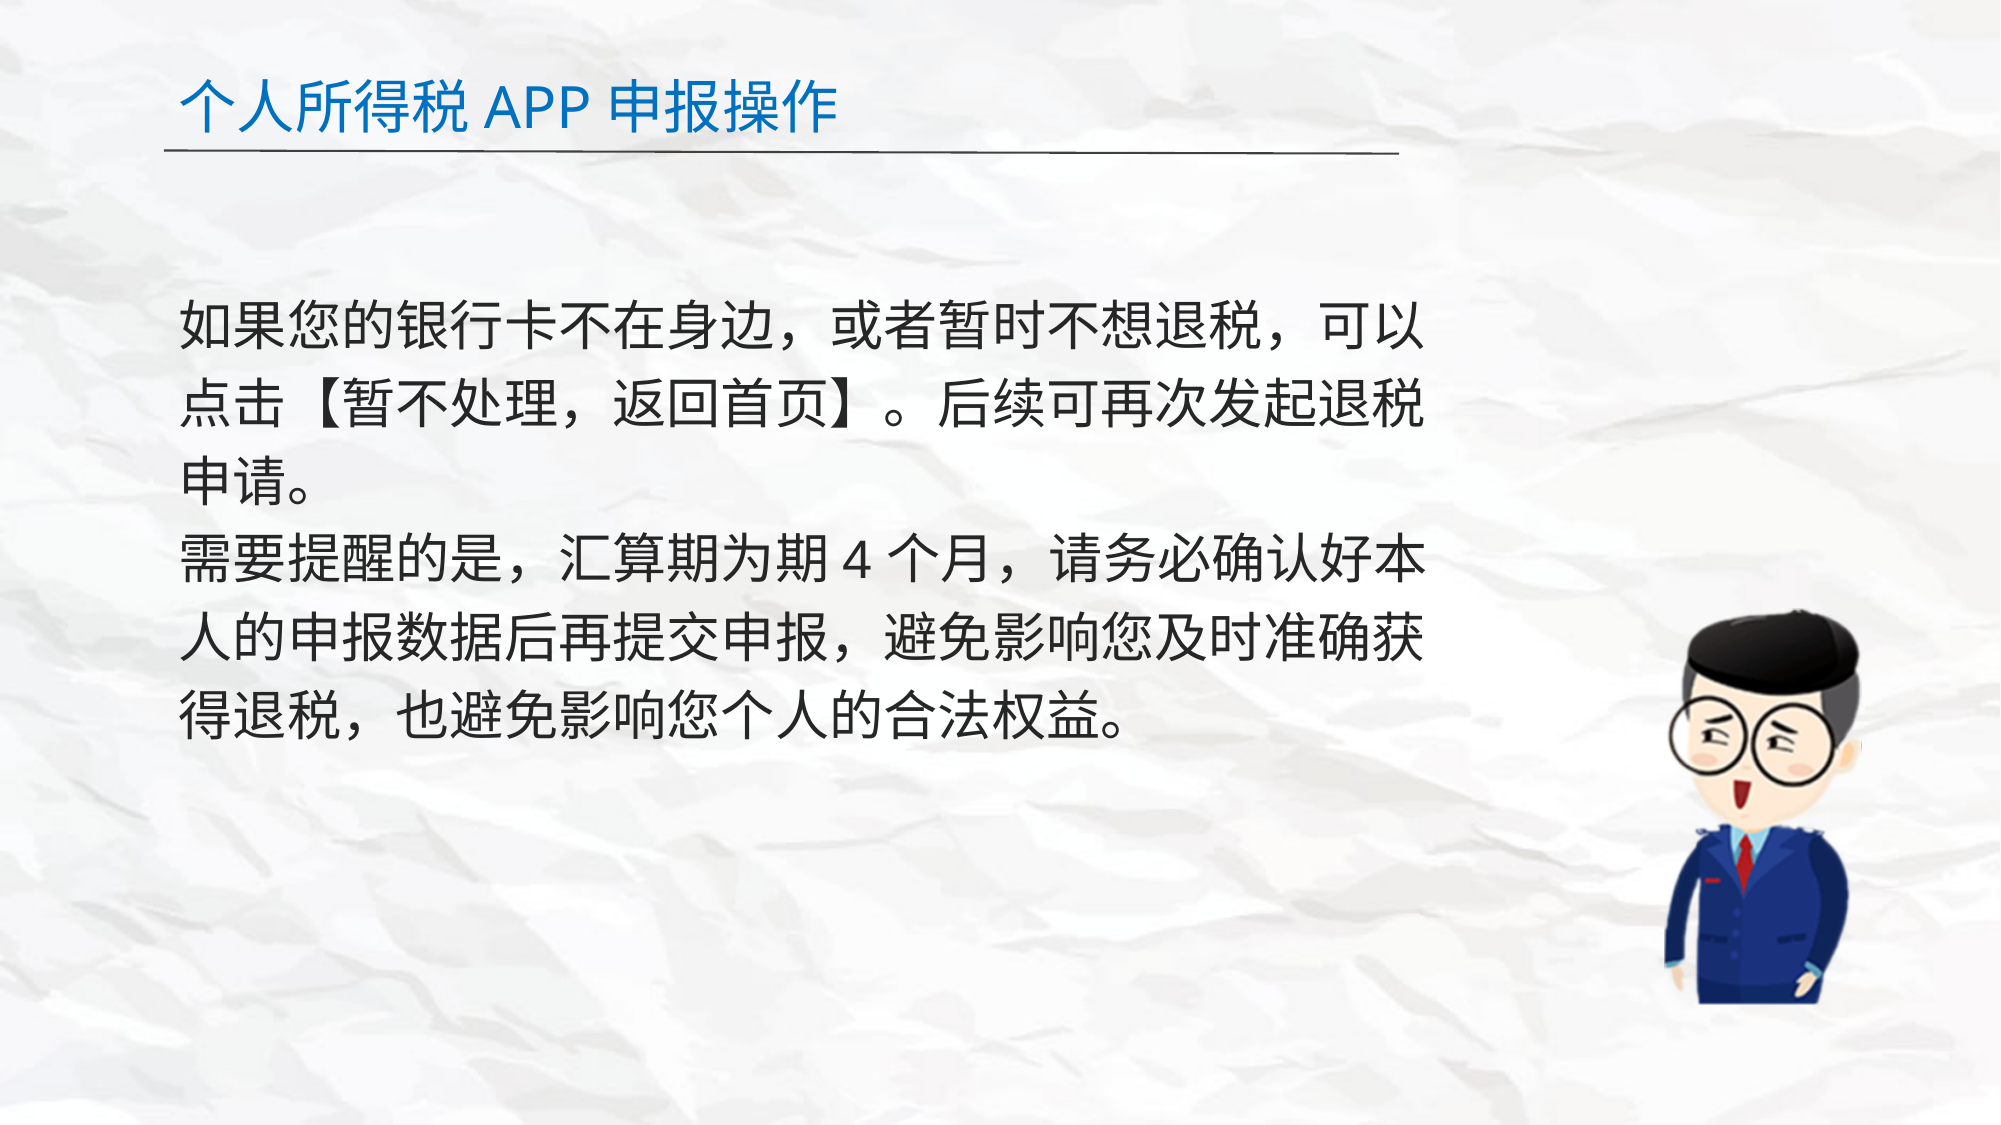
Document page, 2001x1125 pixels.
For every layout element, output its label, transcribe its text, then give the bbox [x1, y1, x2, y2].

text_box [163, 150, 1399, 154]
text_box 个人所得税APP申报操作 [163, 62, 1271, 148]
text_box 如果您的银行卡不在身边，或者暂时不想退税，可以点击【暂不处理，返回首页】。后续可再次发起退税申请。 需要提醒的是，汇算期为期4个月，请务必确认好本人的申报数据后再提交申报，避免影响您及时准确获得退税，也避免影响您个人的合法权益。 [163, 270, 1491, 754]
picture [0, 0, 2000, 1125]
